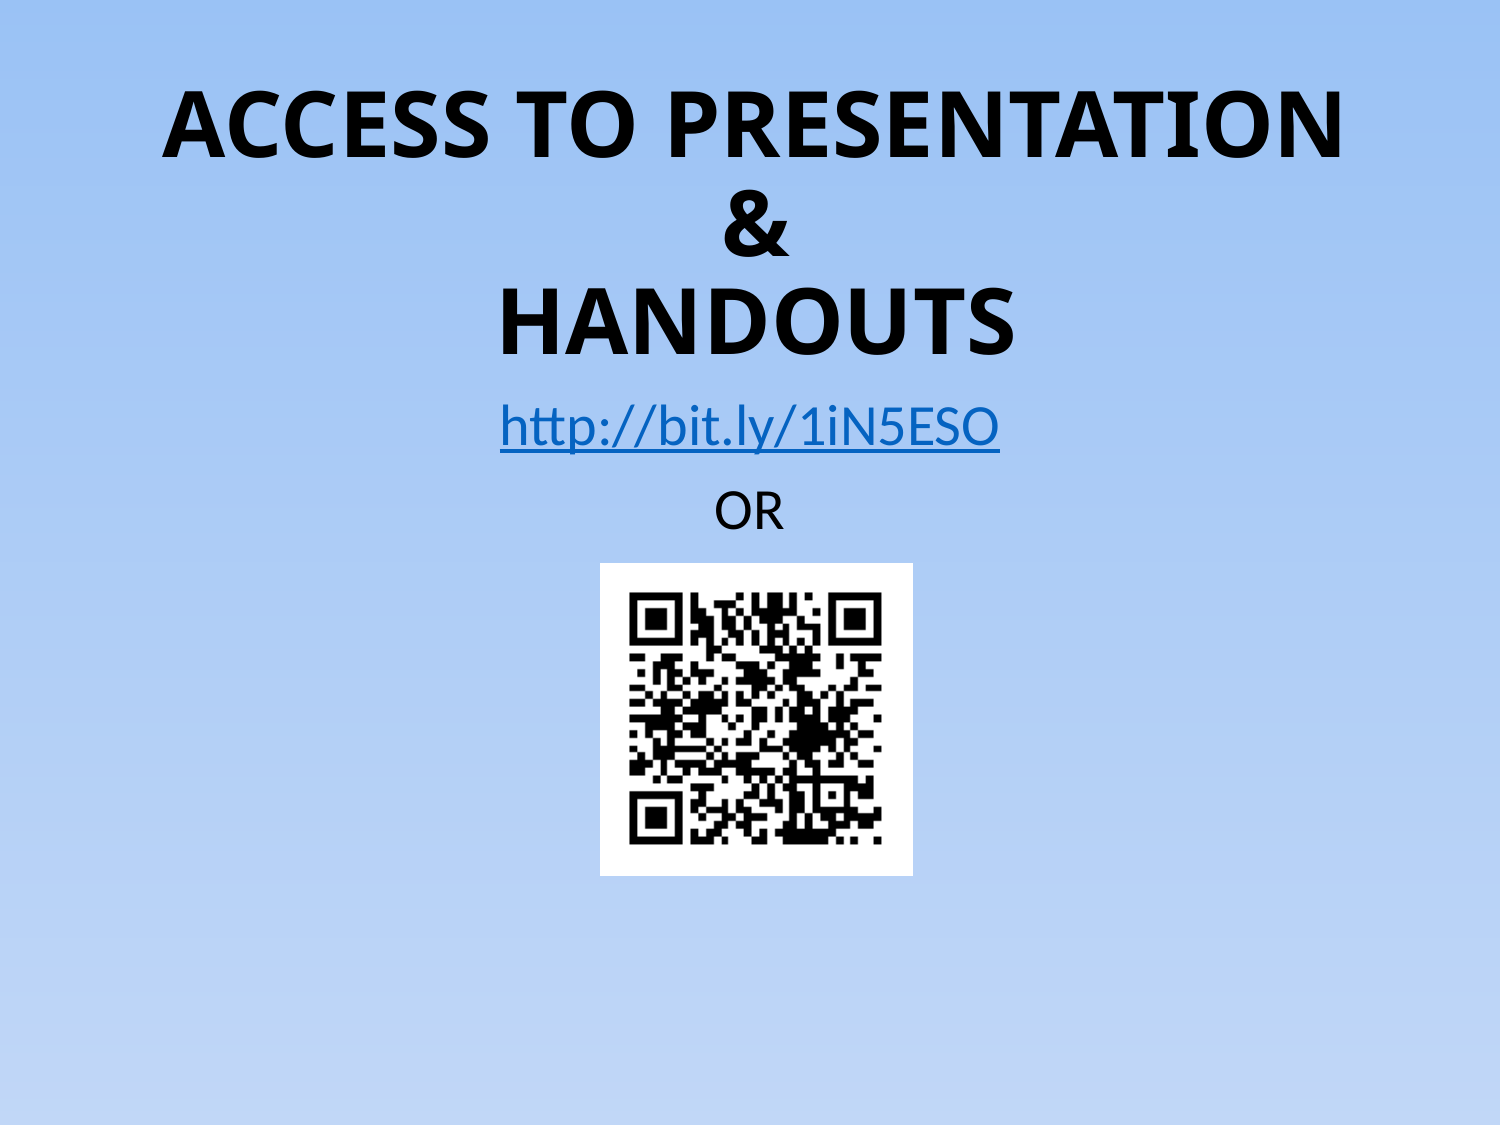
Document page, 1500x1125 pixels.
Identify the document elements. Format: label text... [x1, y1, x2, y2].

title ACCESS TO PRESENTATION & HANDOUTS [109, 112, 1404, 341]
picture [599, 562, 913, 876]
list http://bit.ly/1iN5ESO OR [103, 299, 1397, 1014]
